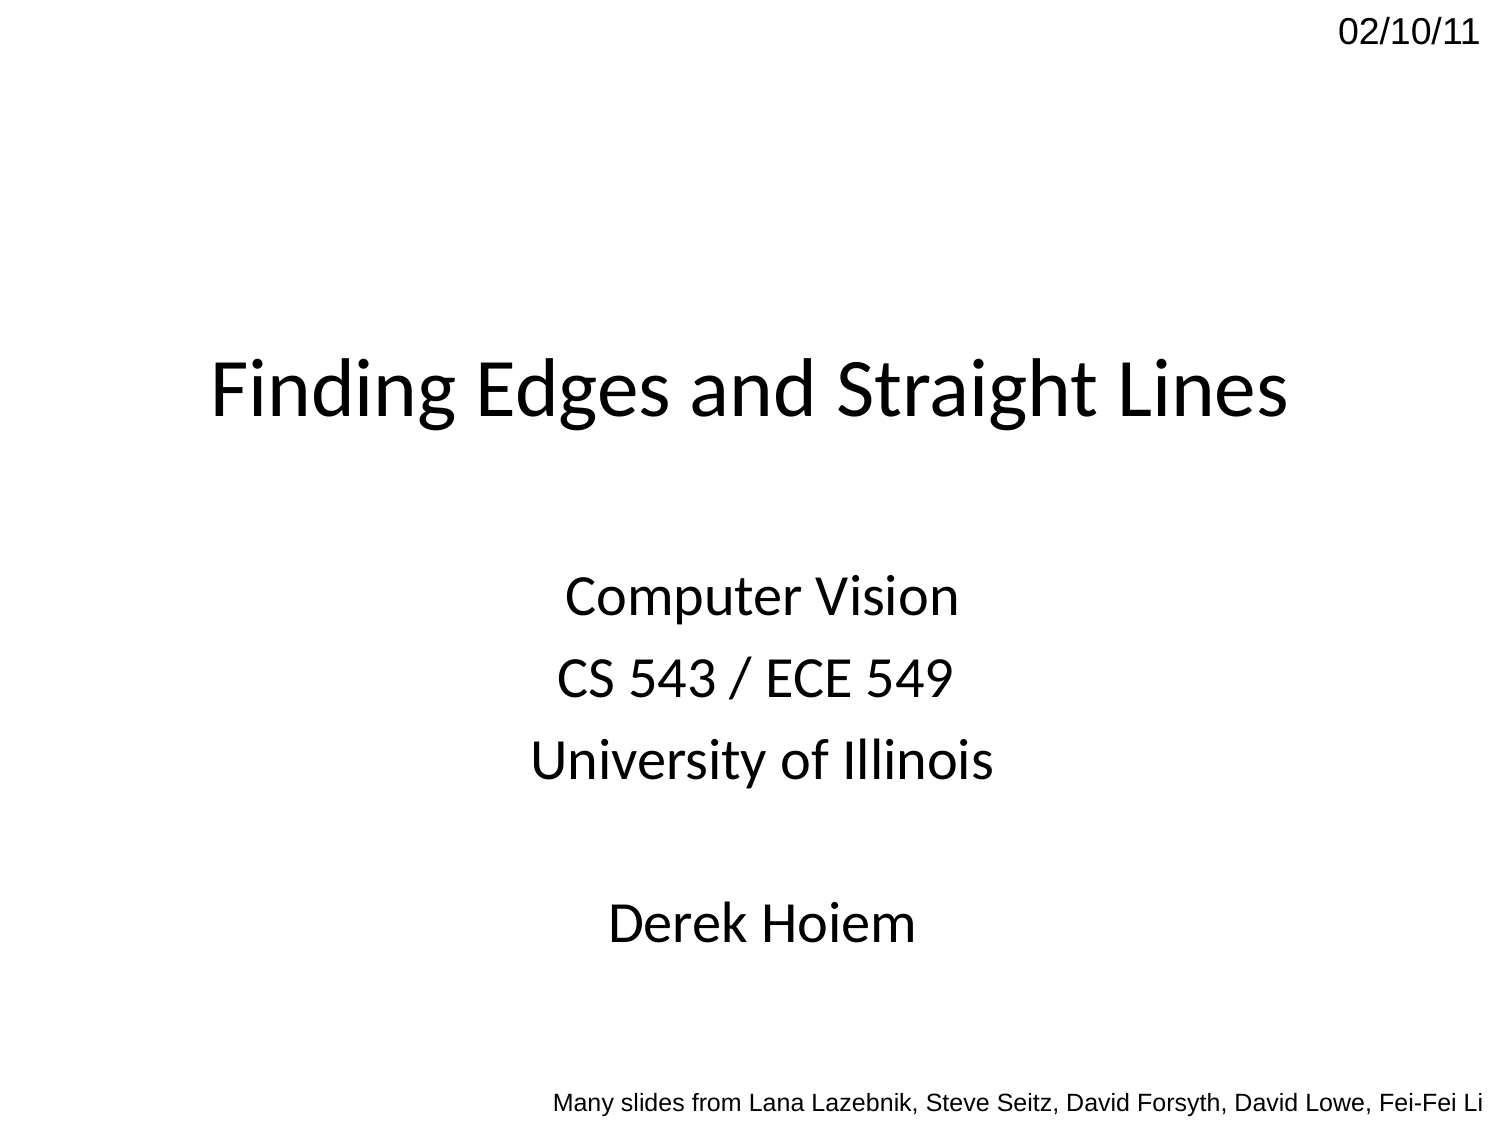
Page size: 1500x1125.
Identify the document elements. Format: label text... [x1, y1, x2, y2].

text_box Many slides from Lana Lazebnik, Steve Seitz, David Forsyth, David Lowe, Fei-Fei Li [538, 1079, 1500, 1125]
subtitle Computer Vision CS 543 / ECE 549 University of Illinois Derek Hoiem [237, 549, 1288, 1038]
text_box 02/10/11 [1323, 0, 1497, 60]
title Finding Edges and Straight Lines [112, 262, 1388, 504]
